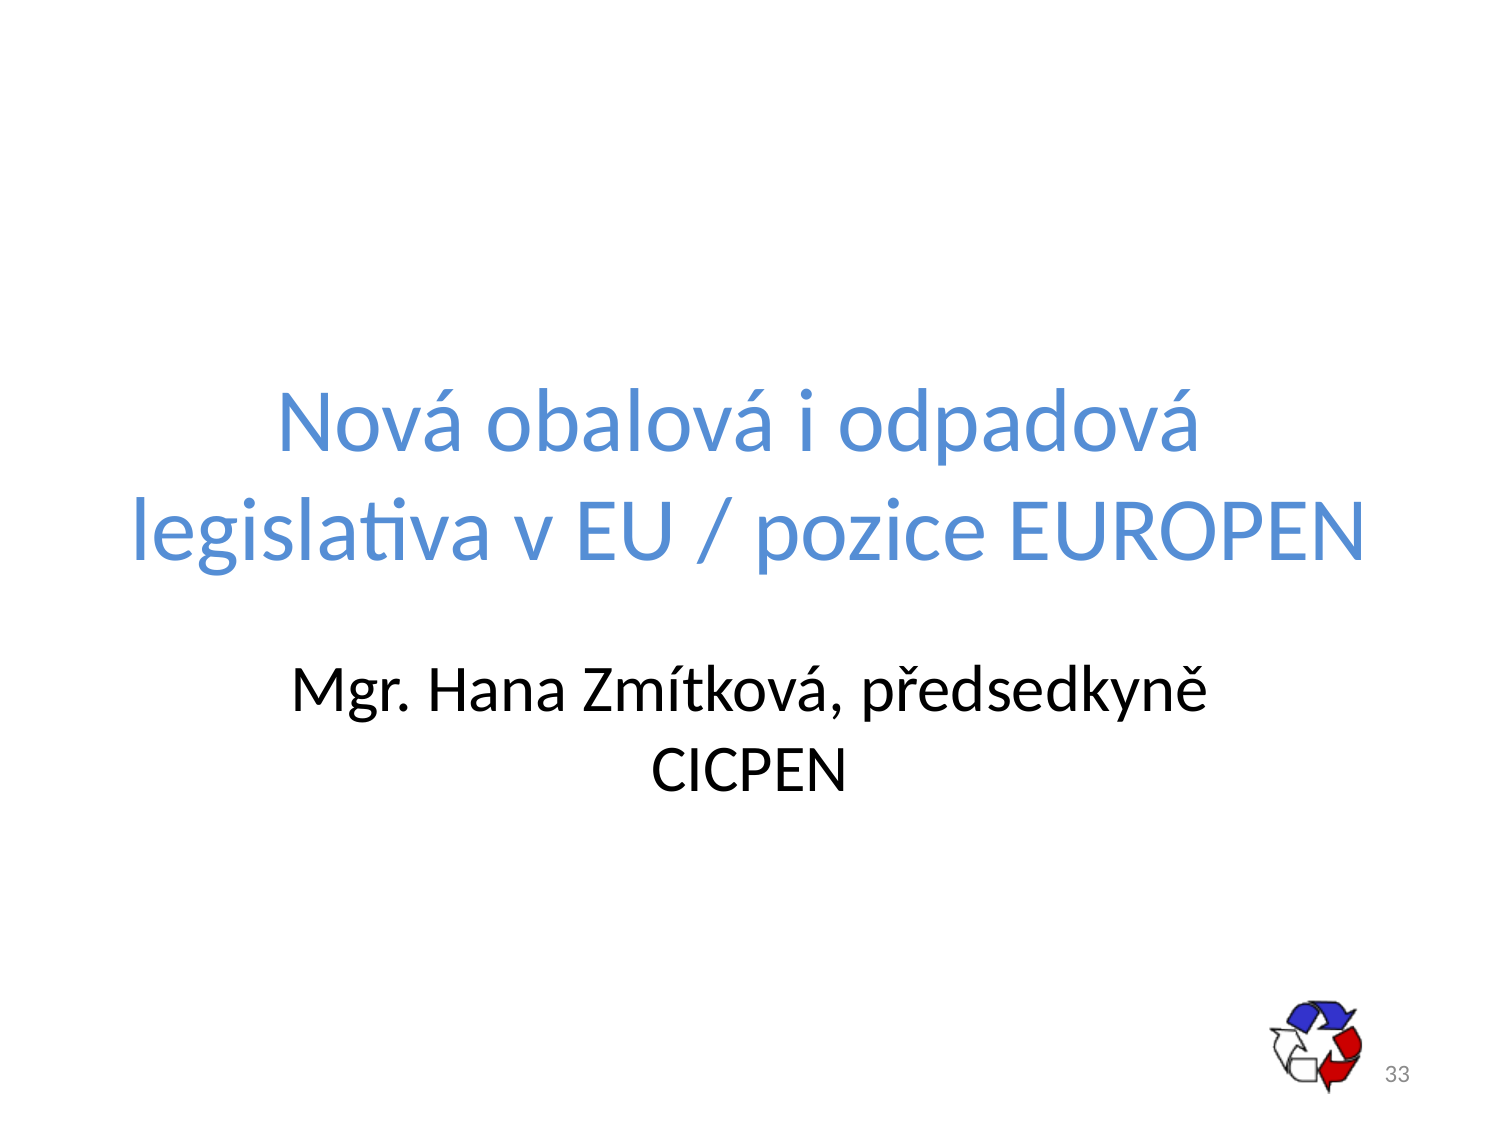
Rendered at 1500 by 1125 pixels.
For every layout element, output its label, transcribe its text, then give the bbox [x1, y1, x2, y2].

subtitle Mgr. Hana Zmítková, předsedkyně CICPEN [225, 637, 1275, 925]
slide_number 33 [1074, 1042, 1425, 1103]
picture [1269, 999, 1364, 1094]
title Nová obalová i odpadová legislativa v EU / pozice EUROPEN [112, 349, 1388, 591]
